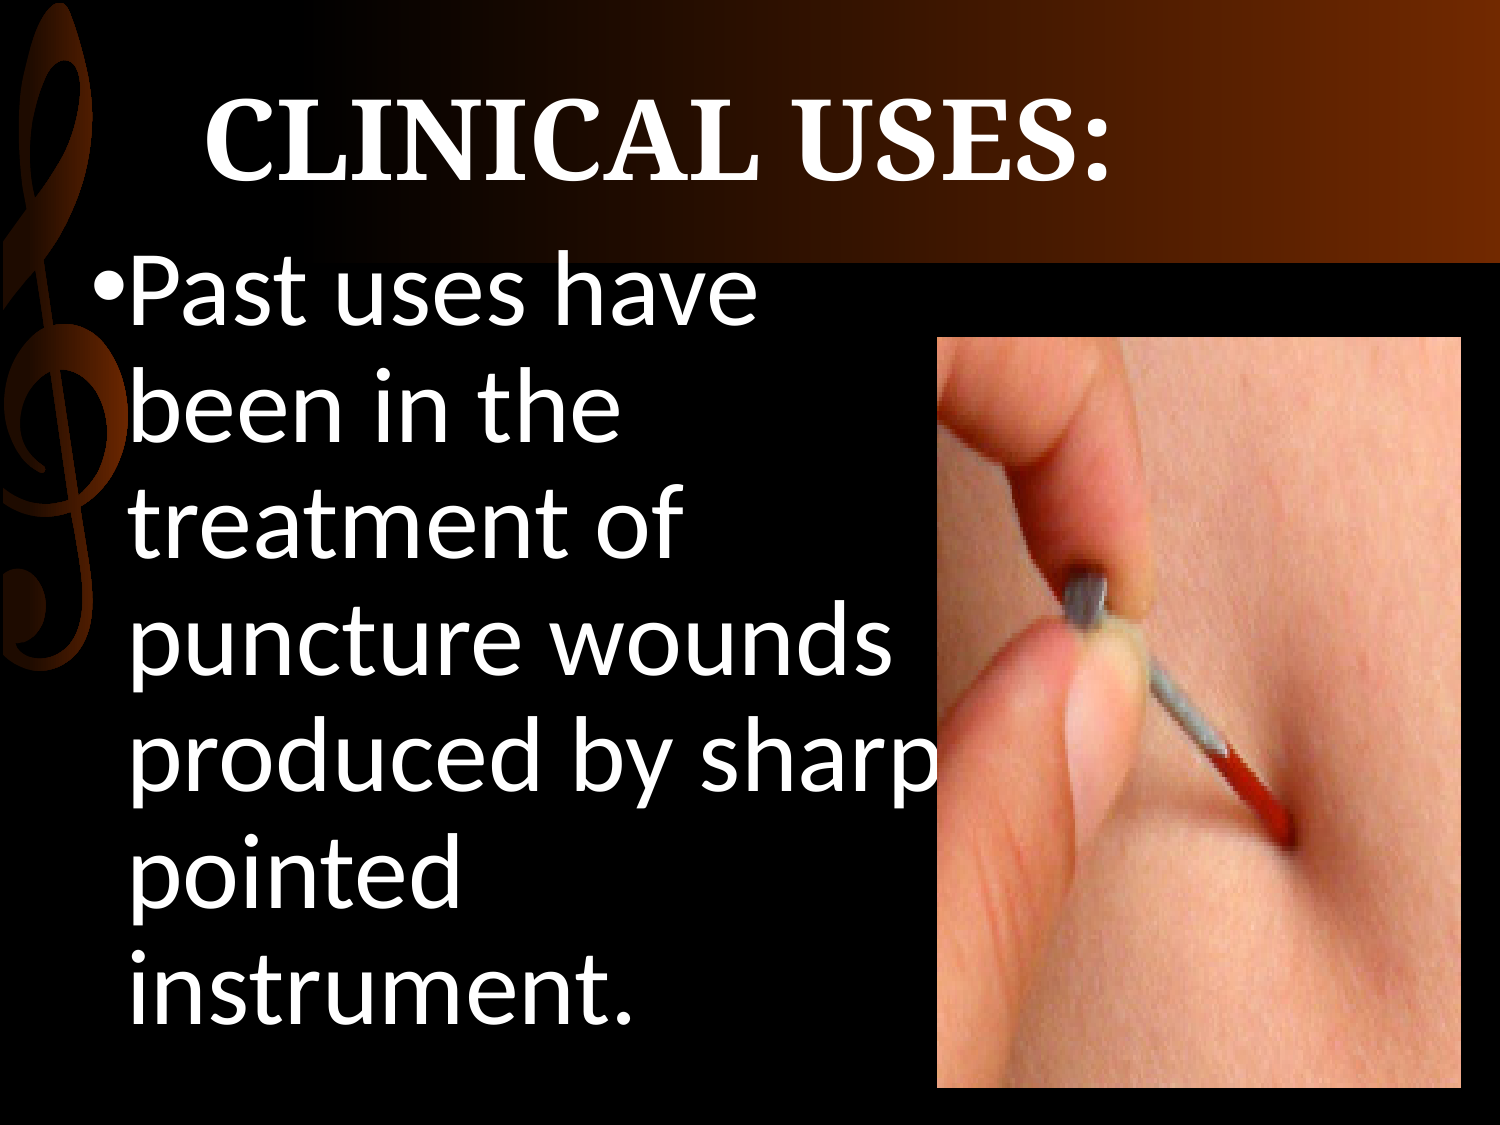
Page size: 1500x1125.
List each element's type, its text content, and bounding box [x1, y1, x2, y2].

title CLINICAL USES: [168, 32, 1332, 213]
picture [937, 337, 1461, 1088]
list Past uses have been in the treatment of puncture wounds produced by sharp pointed instrument. [75, 224, 1000, 1063]
